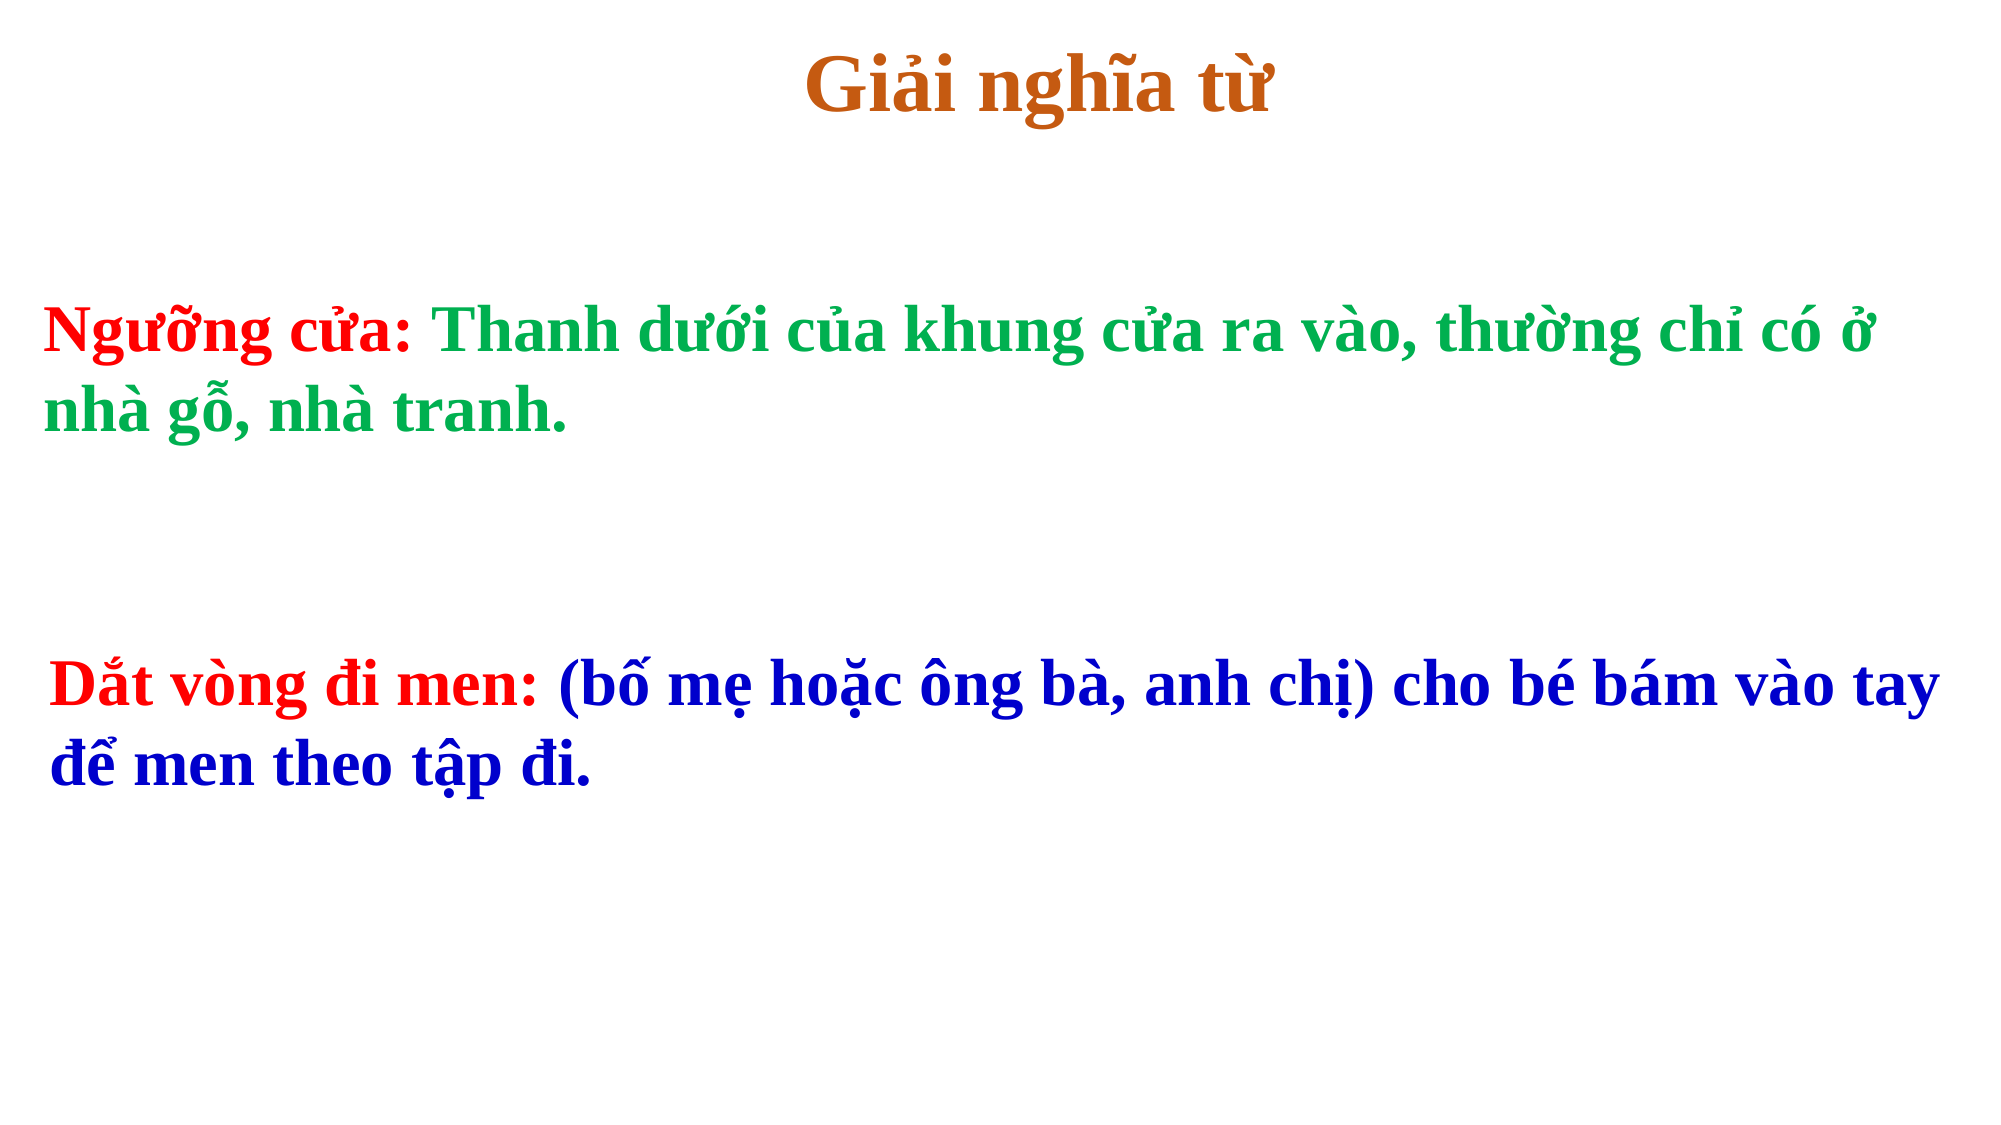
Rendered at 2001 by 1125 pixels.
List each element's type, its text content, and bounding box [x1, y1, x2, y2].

text_box Dắt vòng đi men: (bố mẹ hoặc ông bà, anh chị) cho bé bám vào tay để men theo tập đi. [35, 631, 1965, 806]
text_box Giải nghĩa từ [589, 20, 1490, 136]
text_box Ngưỡng cửa: Thanh dưới của khung cửa ra vào, thường chỉ có ở nhà gỗ, nhà tranh. [28, 277, 1965, 453]
